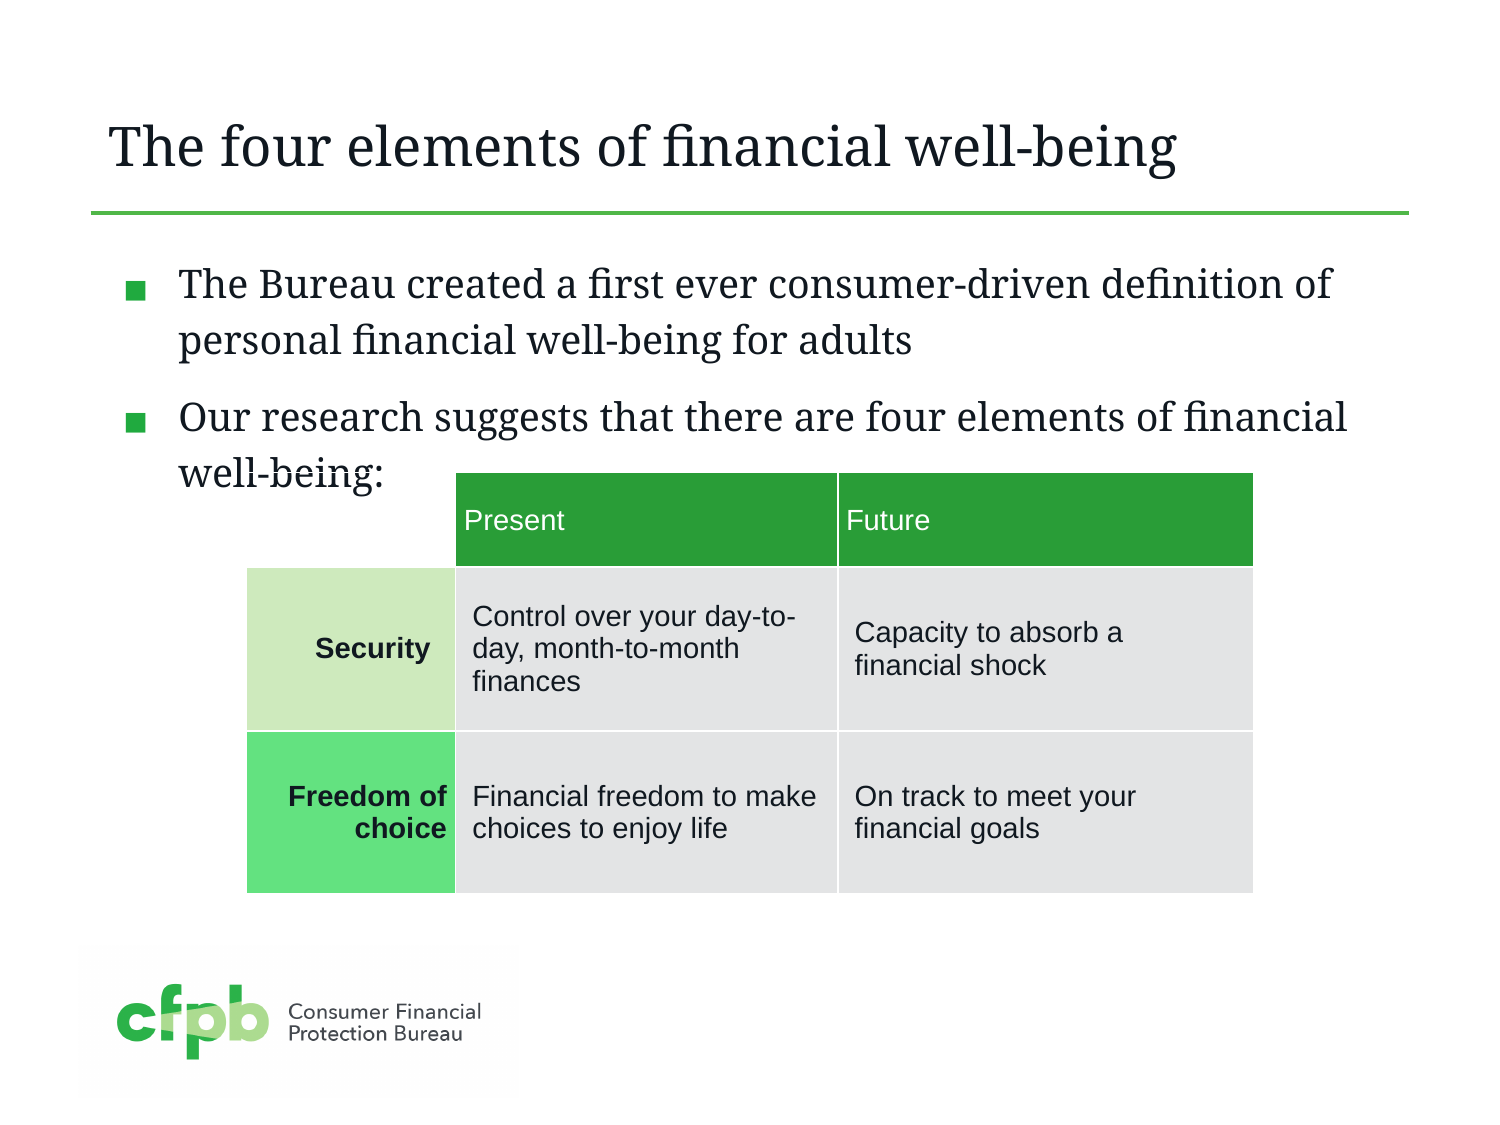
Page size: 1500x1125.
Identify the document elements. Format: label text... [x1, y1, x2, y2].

table_cell On track to meet your financial goals [839, 732, 1253, 893]
table_cell Security [247, 568, 455, 730]
table_cell Financial freedom to make choices to enjoy life [456, 732, 837, 893]
title The four elements of financial well-being [93, 81, 1385, 207]
table_header Present [456, 473, 837, 566]
table_cell Capacity to absorb a financial shock [839, 568, 1253, 730]
table_header [247, 473, 455, 566]
list The Bureau created a first ever consumer-driven definition of personal financial well-being for adults Our research suggests that there are four elements of financial well-being: [93, 243, 1407, 504]
picture [78, 945, 519, 1098]
table_header Future [839, 473, 1253, 566]
table_cell Freedom of choice [247, 732, 455, 893]
table_cell Control over your day-to-day, month-to-month finances [456, 568, 837, 730]
